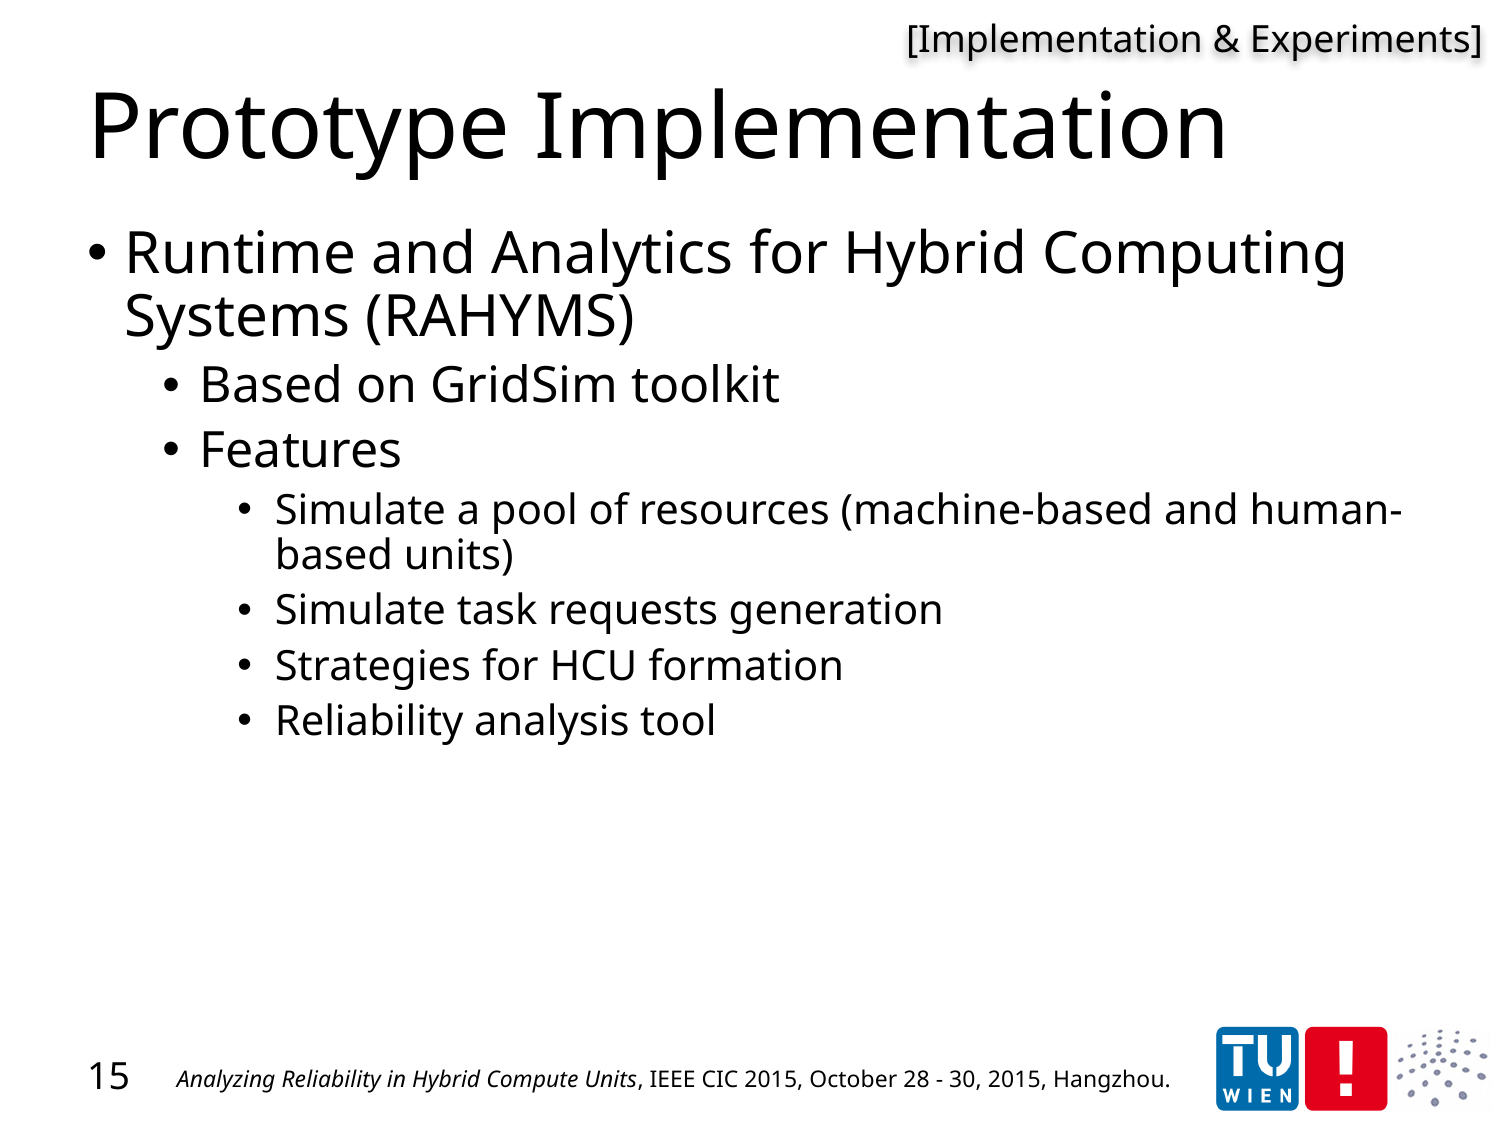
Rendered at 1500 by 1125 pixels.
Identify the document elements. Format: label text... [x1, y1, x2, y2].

picture [1394, 1028, 1491, 1111]
picture [1211, 1022, 1390, 1117]
list Runtime and Analytics for Hybrid Computing Systems (RAHYMS) Based on GridSim toolkit Features Simulate a pool of resources (machine-based and human-based units) Simulate task requests generation Strategies for HCU formation Reliability analysis tool [72, 216, 1437, 1014]
text_box [Implementation & Experiments] [891, 7, 1499, 68]
title Prototype Implementation [72, 59, 1437, 199]
footer Analyzing Reliability in Hybrid Compute Units, IEEE CIC 2015, October 28 - 30, 2015, Hangzhou. [162, 1057, 1202, 1104]
slide_number 15 [72, 1045, 154, 1106]
